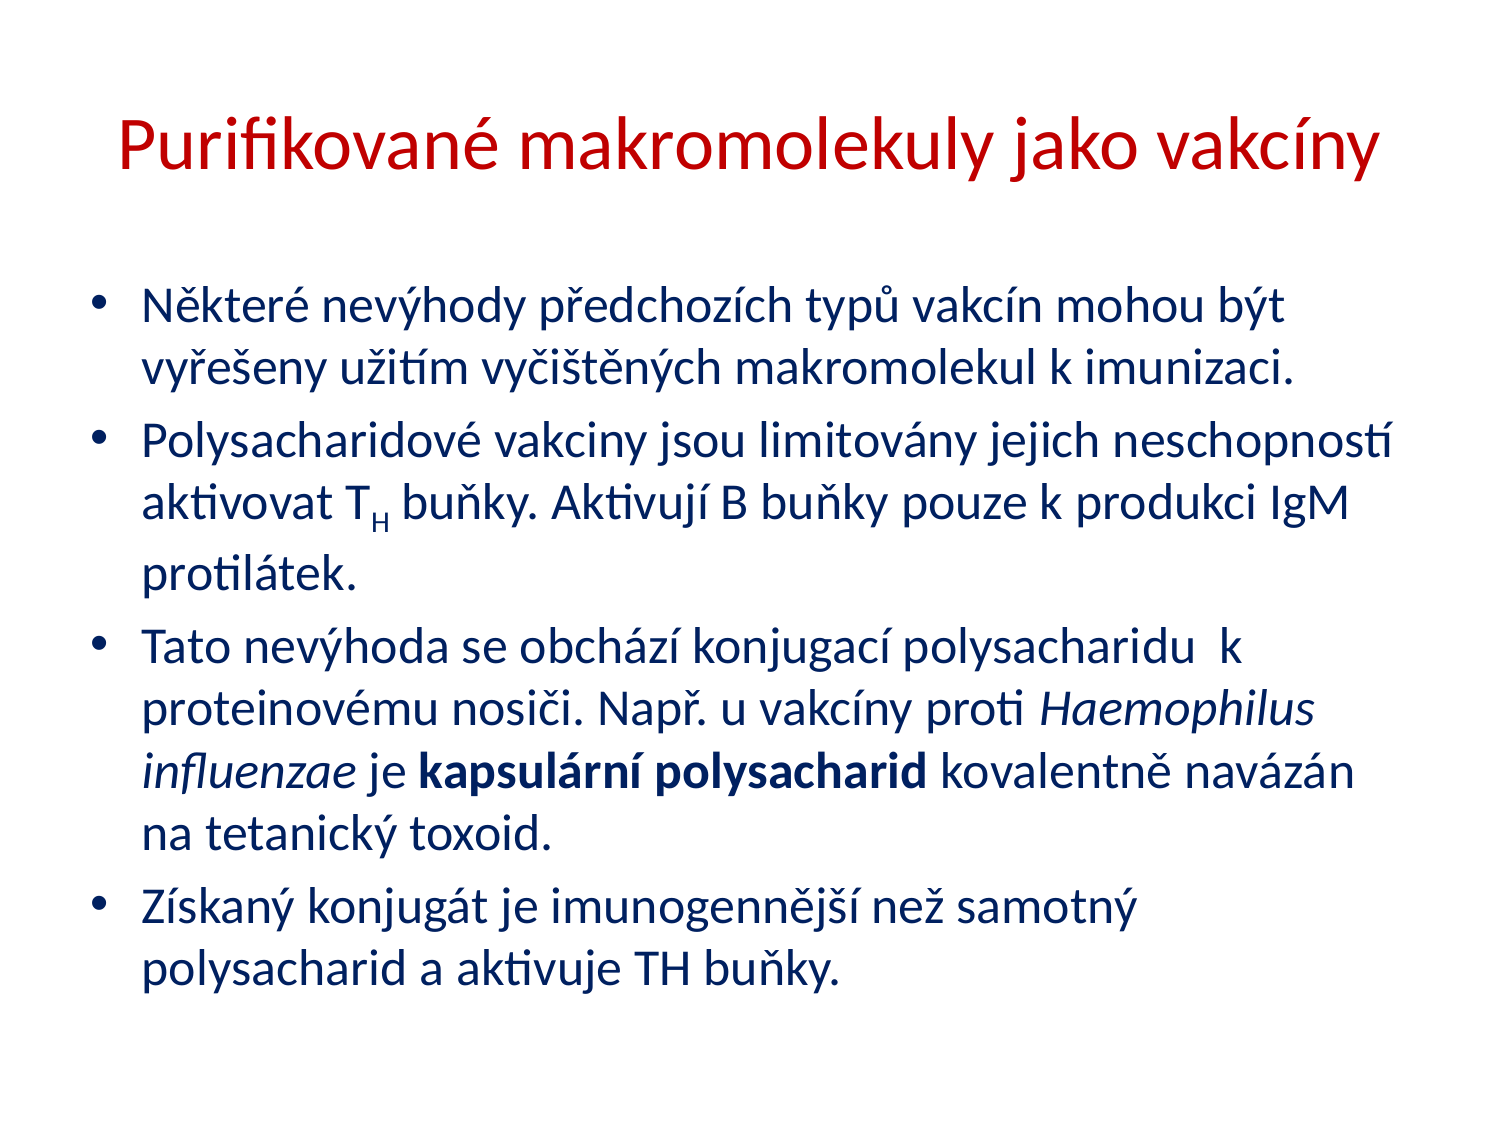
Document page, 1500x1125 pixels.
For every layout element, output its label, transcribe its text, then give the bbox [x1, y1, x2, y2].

title Purifikované makromolekuly jako vakcíny [75, 45, 1425, 233]
list Některé nevýhody předchozích typů vakcín mohou být vyřešeny užitím vyčištěných makromolekul k imunizaci. Polysacharidové vakciny jsou limitovány jejich neschopností aktivovat TH buňky. Aktivují B buňky pouze k produkci IgM protilátek. Tato nevýhoda se obchází konjugací polysacharidu k proteinovému nosiči. Např. u vakcíny proti Haemophilus influenzae je kapsulární polysacharid kovalentně navázán na tetanický toxoid. Získaný konjugát je imunogennější než samotný polysacharid a aktivuje TH buňky. [75, 262, 1425, 1005]
